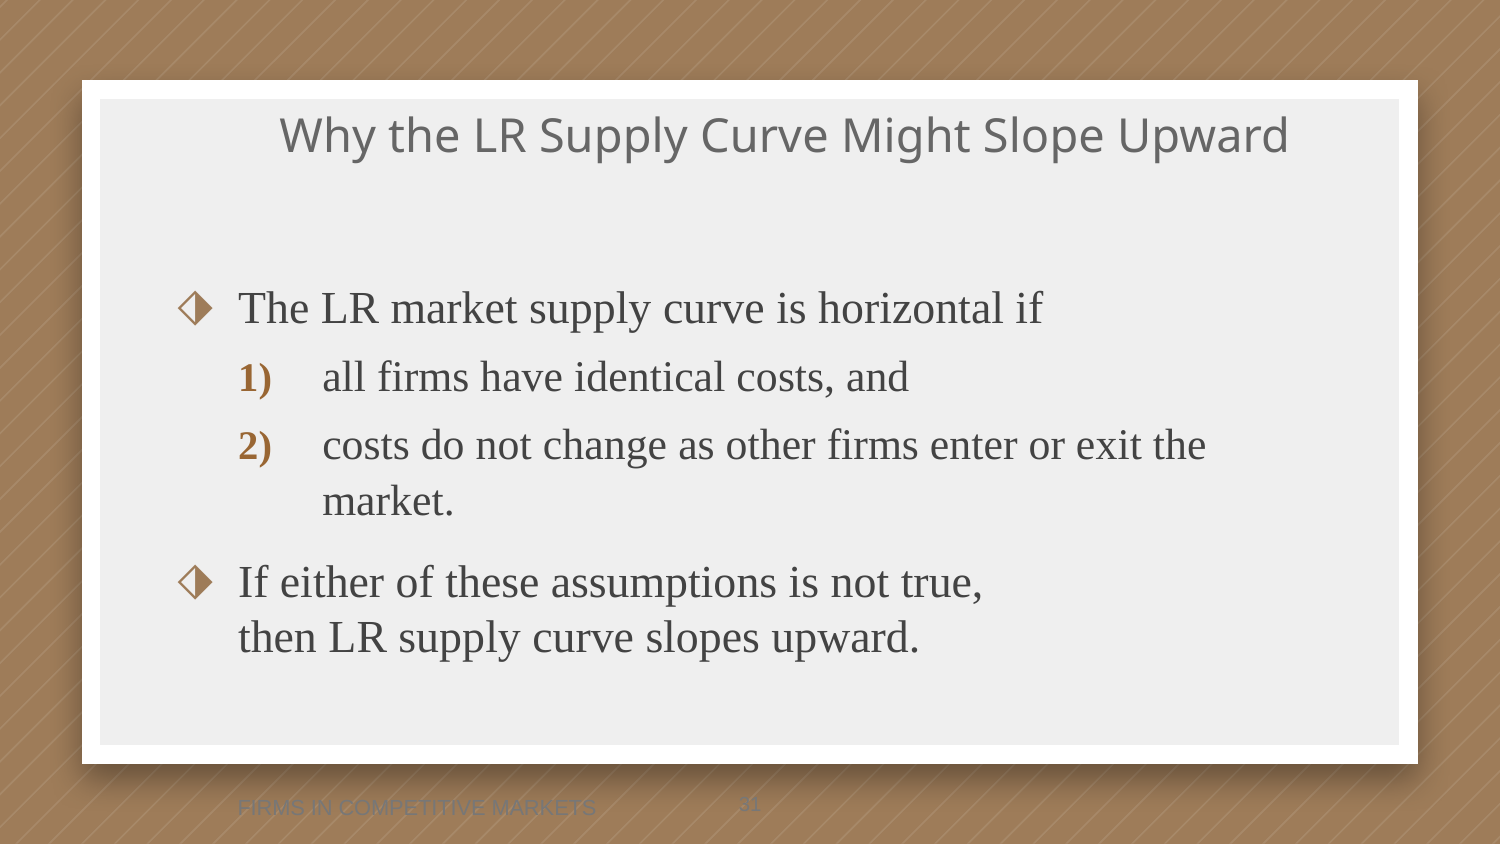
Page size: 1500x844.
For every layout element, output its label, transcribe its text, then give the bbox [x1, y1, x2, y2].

title Why the LR Supply Curve Might Slope Upward [222, 96, 1348, 177]
slide_number 31 [0, 762, 1500, 844]
list The LR market supply curve is horizontal if 1) all firms have identical costs, and 2) costs do not change as other firms enter or exit the market. If either of these assumptions is not true, then LR supply curve slopes upward. [148, 262, 1352, 696]
